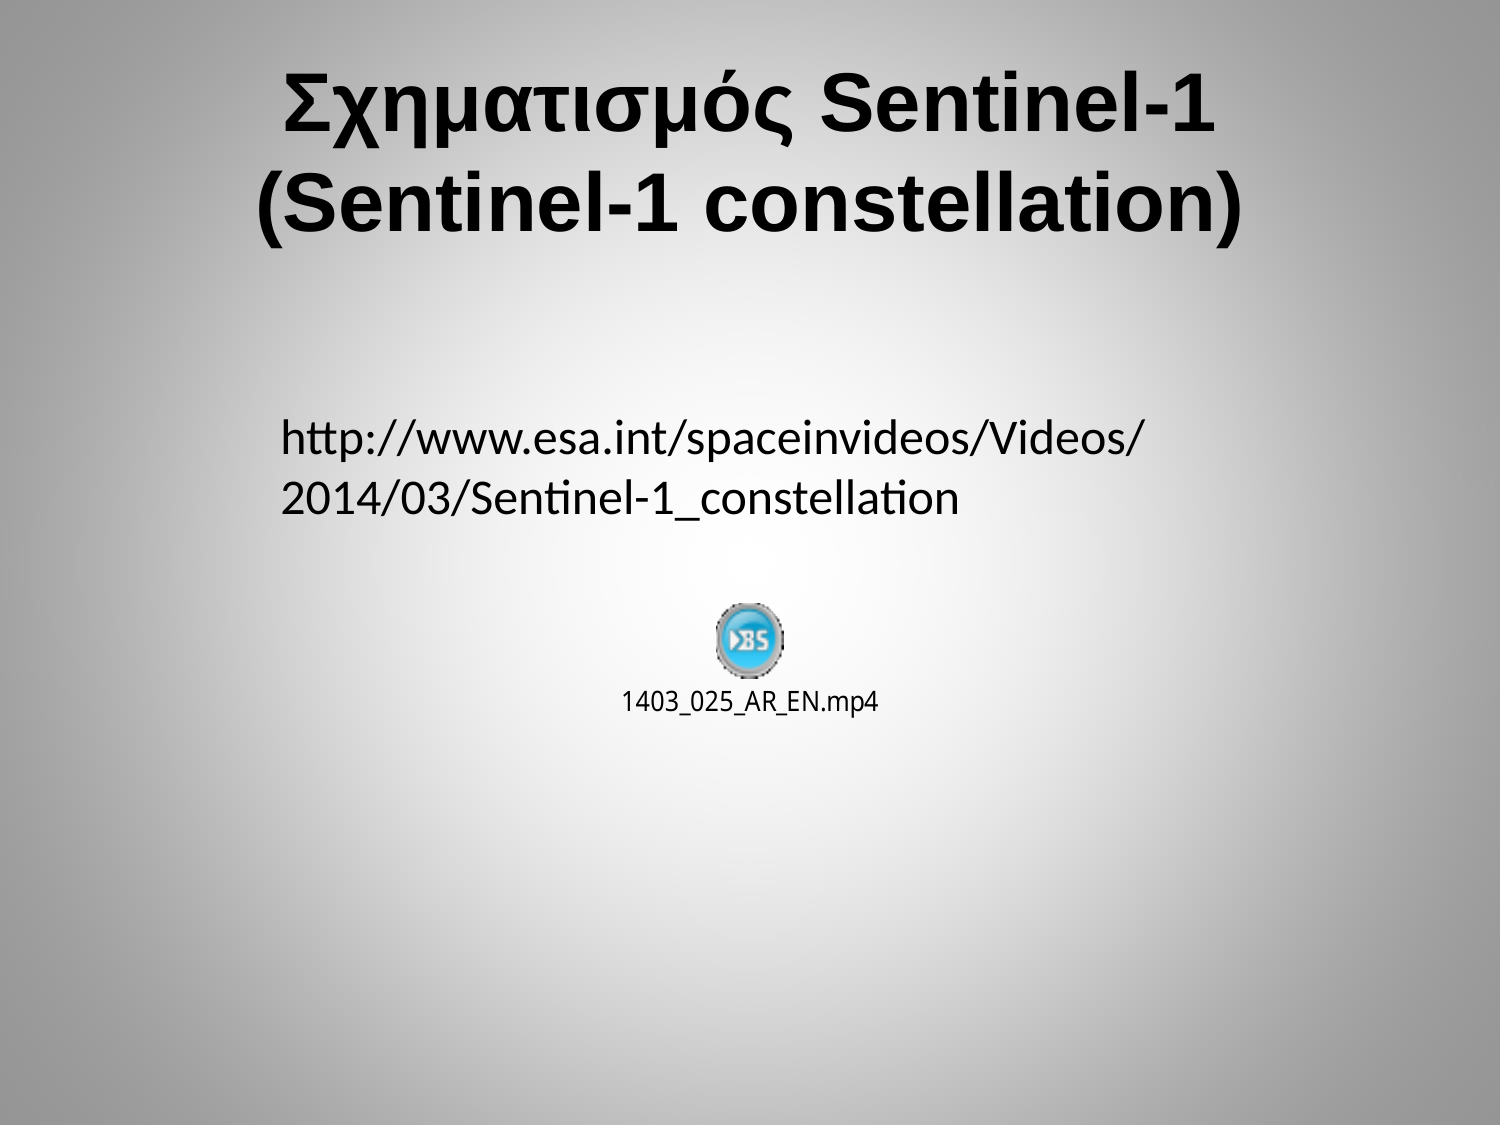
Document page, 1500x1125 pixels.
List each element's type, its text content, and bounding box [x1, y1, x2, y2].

title Σχηματισμός Sentinel-1 (Sentinel-1 constellation) [35, 54, 1465, 242]
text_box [600, 603, 900, 729]
text_box http://www.esa.int/spaceinvideos/Videos/2014/03/Sentinel-1_constellation [265, 397, 1235, 532]
picture [0, 0, 1500, 1125]
